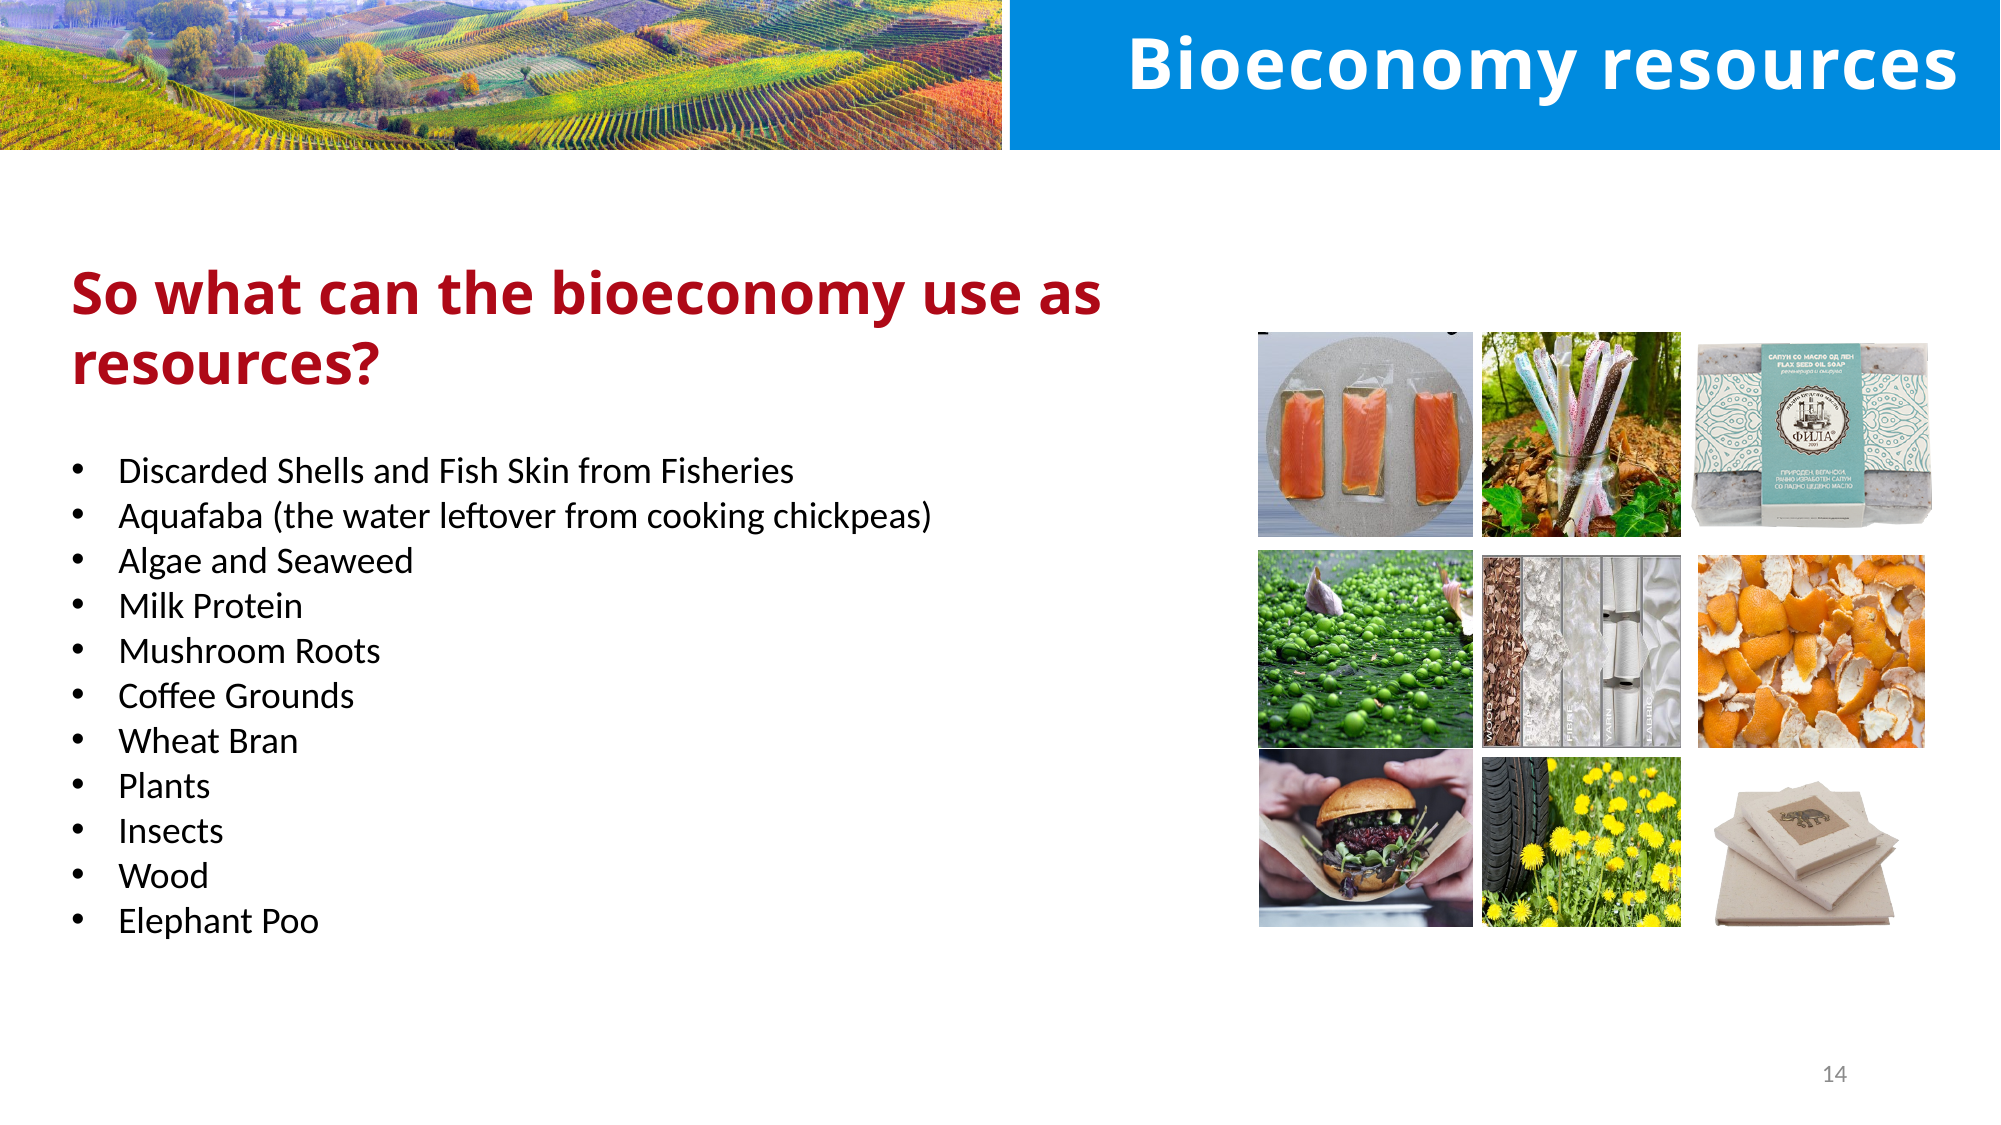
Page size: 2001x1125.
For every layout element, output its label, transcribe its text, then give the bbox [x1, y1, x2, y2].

text_box [417, 0, 2000, 830]
picture [1258, 550, 1473, 748]
picture [1698, 555, 1925, 748]
slide_number 14 [1412, 1042, 1863, 1103]
picture [1482, 319, 1976, 551]
picture [1698, 757, 1912, 941]
text_box So what can the bioeconomy use as resources? Discarded Shells and Fish Skin from Fisheries Aquafaba (the water leftover from cooking chickpeas) Algae and Seaweed Milk Protein Mushroom Roots Coffee Grounds Wheat Bran Plants Insects Wood Elephant Poo [56, 248, 1241, 949]
picture [1258, 332, 1473, 537]
picture [0, 0, 1002, 150]
picture [1482, 757, 1681, 928]
text_box Bioeconomy resources [1073, 10, 1976, 111]
picture [1482, 555, 1681, 748]
picture [1259, 749, 1473, 927]
